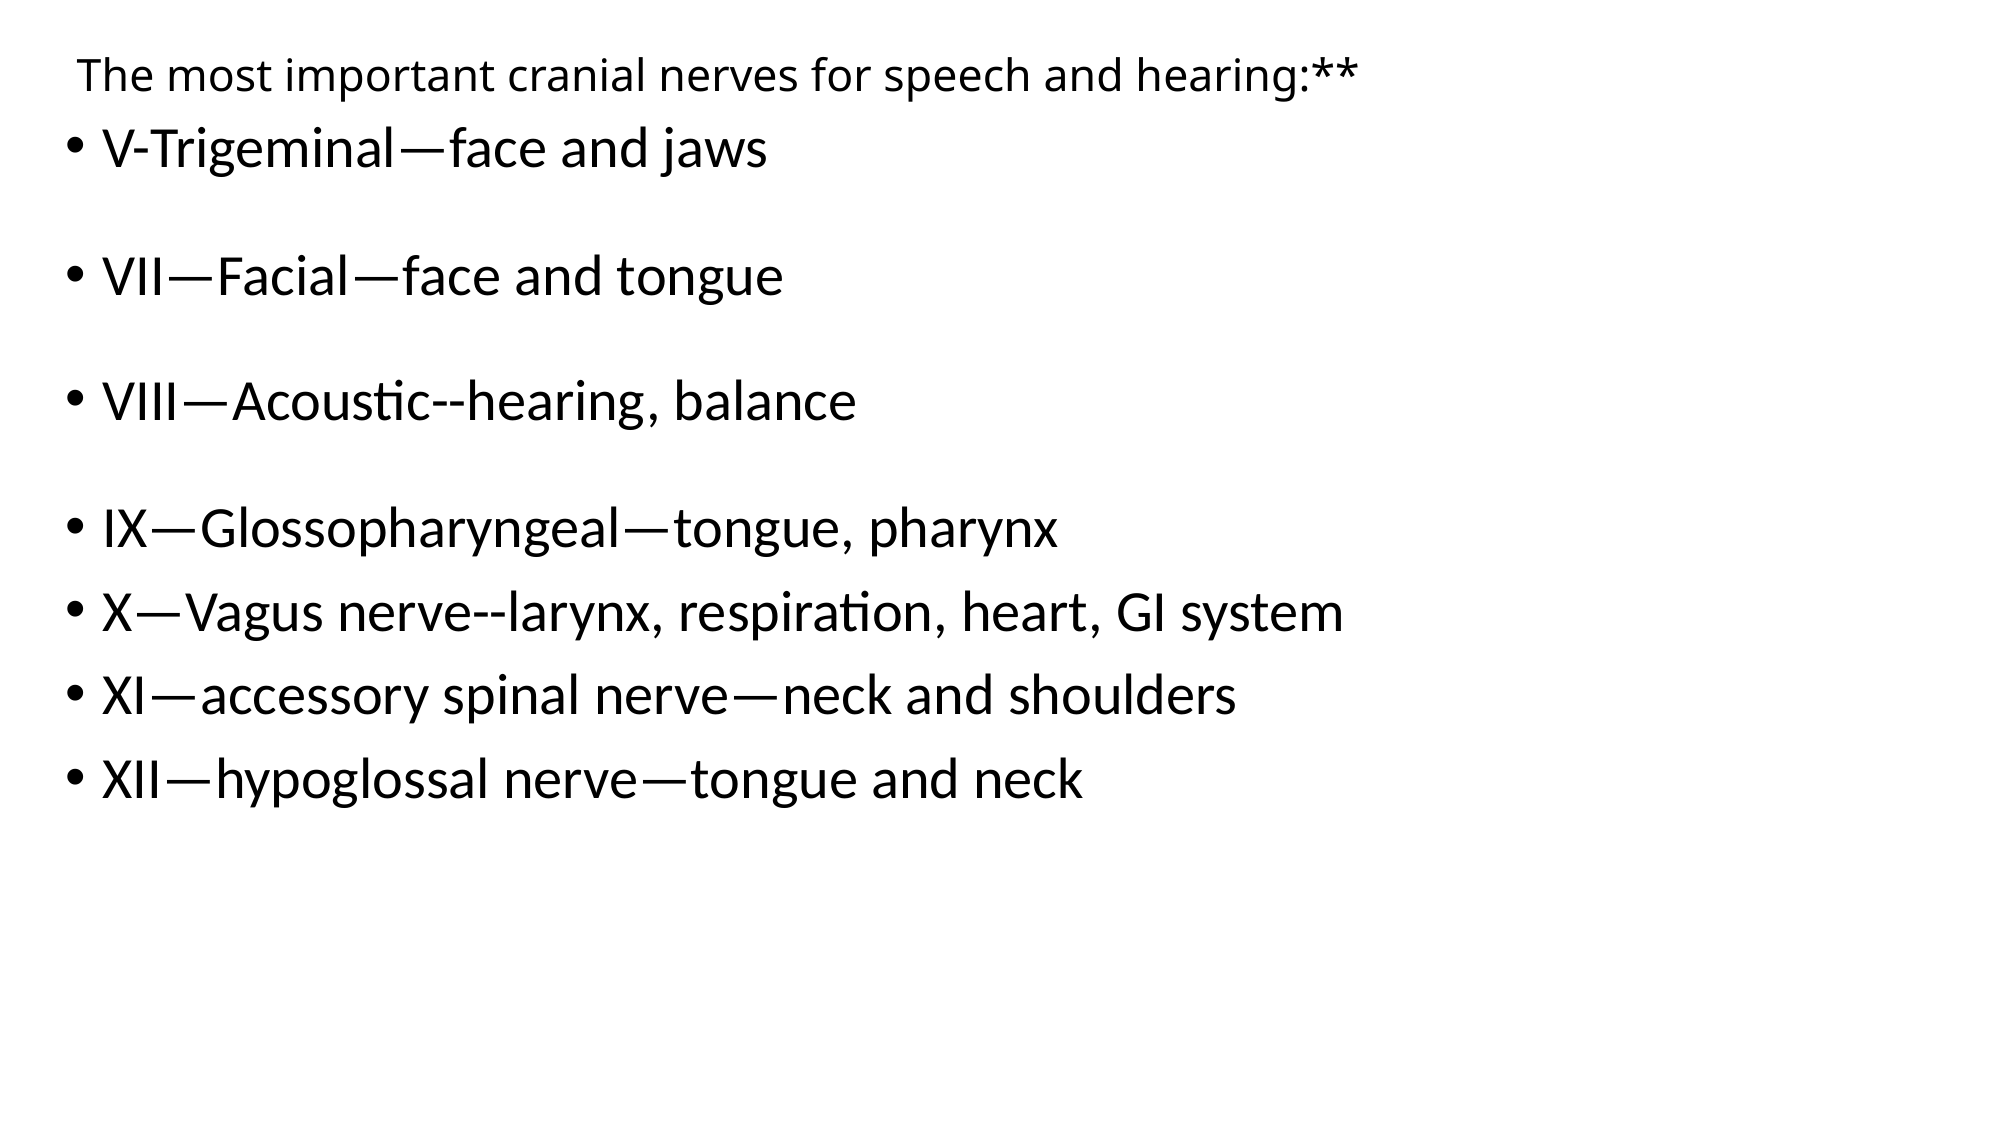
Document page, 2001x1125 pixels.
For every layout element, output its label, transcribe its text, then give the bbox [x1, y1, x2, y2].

title The most important cranial nerves for speech and hearing:** [61, 45, 1900, 109]
list V-Trigeminal—face and jaws VII—Facial—face and tongue VIII—Acoustic--hearing, balance IX—Glossopharyngeal—tongue, pharynx X—Vagus nerve--larynx, respiration, heart, GI system XI—accessory spinal nerve—neck and shoulders XII—hypoglossal nerve—tongue and neck [50, 109, 1900, 870]
